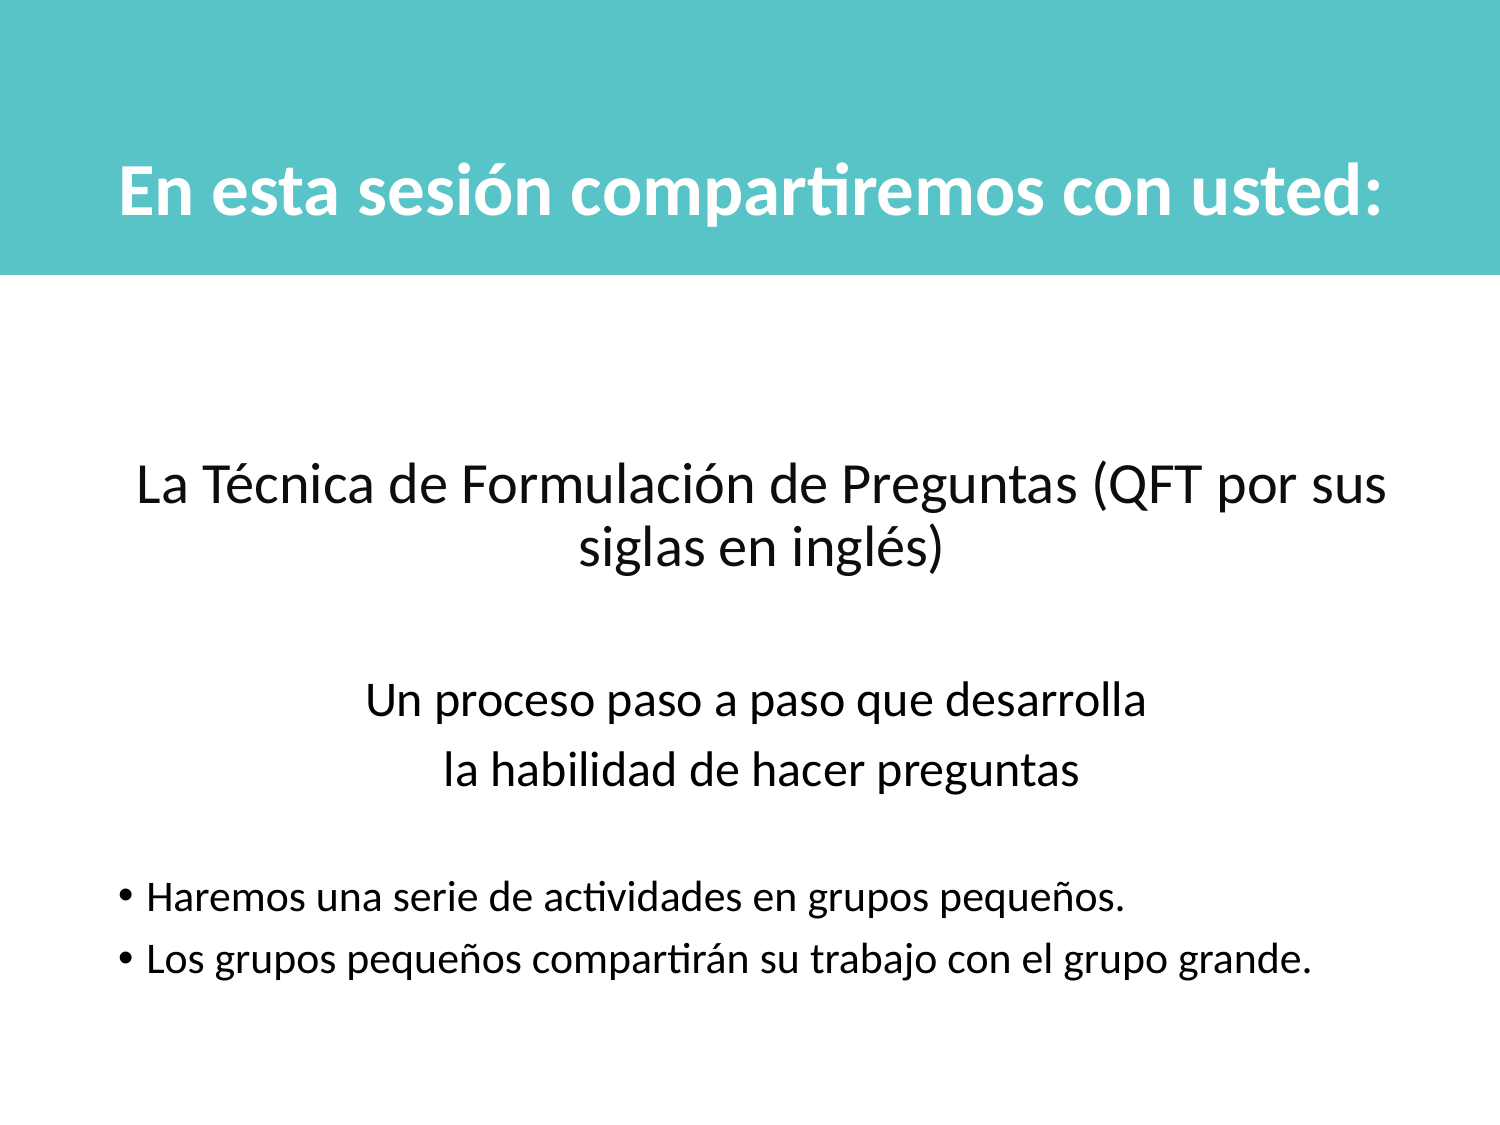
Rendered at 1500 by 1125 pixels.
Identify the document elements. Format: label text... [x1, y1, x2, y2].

title En esta sesión compartiremos con usted: [103, 82, 1456, 300]
list La Técnica de Formulación de Preguntas (QFT por sus siglas en inglés) Un proceso paso a paso que desarrolla la habilidad de hacer preguntas Haremos una serie de actividades en grupos pequeños. Los grupos pequeños compartirán su trabajo con el grupo grande. [103, 299, 1421, 1014]
